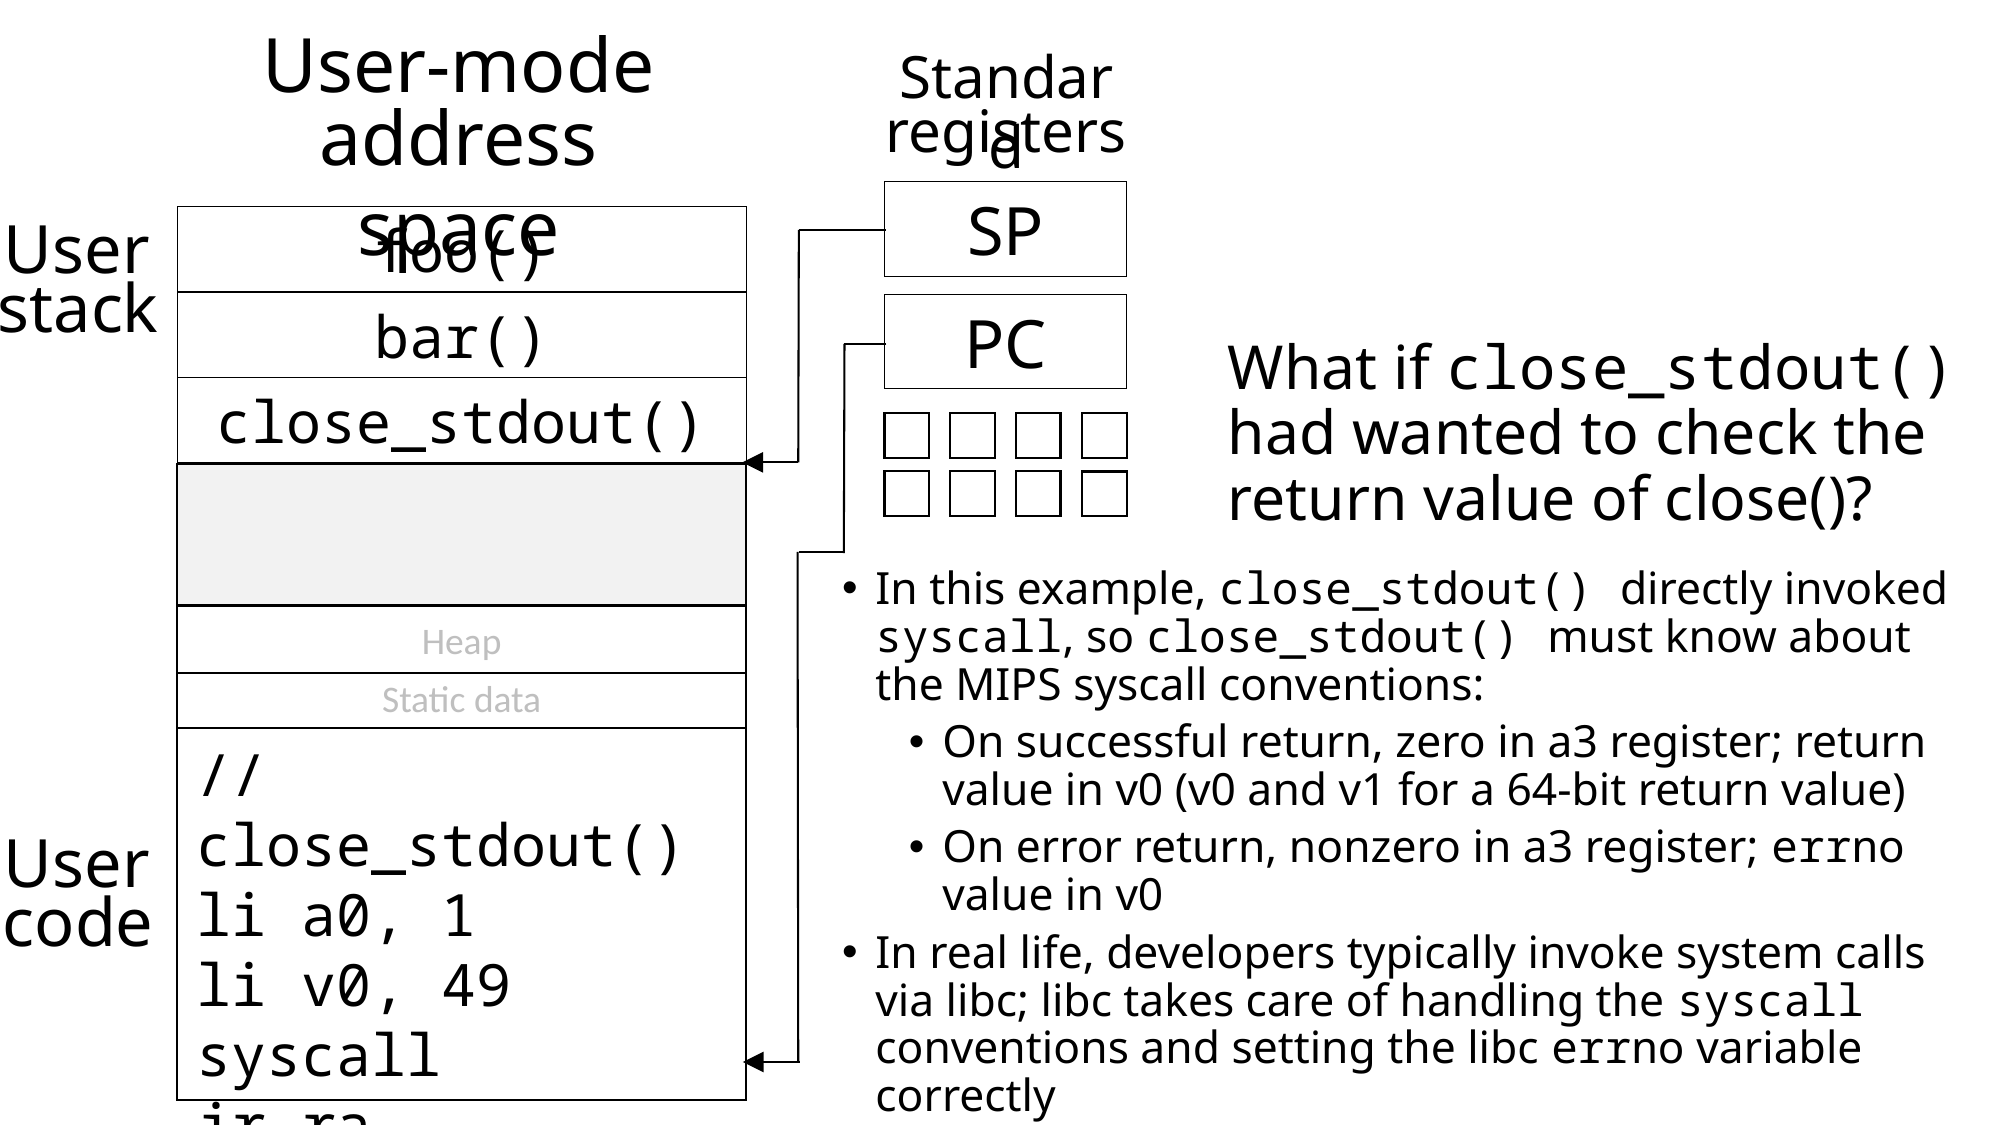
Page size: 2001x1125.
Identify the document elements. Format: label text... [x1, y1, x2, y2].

text_box In this example, close_stdout() directly invoked syscall, so close_stdout() must know about the MIPS syscall conventions: On successful return, zero in a3 register; return value in v0 (v0 and v1 for a 64-bit return value) On error return, nonzero in a3 register; errno value in v0 In real life, developers typically invoke system calls via libc; libc takes care of handling the syscall conventions and setting the libc errno variable correctly [760, 558, 1990, 1125]
text_box close_stdout() [177, 378, 747, 463]
text_box PC [884, 294, 1127, 389]
text_box bar() [177, 292, 747, 378]
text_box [0, 199, 199, 355]
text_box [200, 9, 718, 193]
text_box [847, 32, 1164, 173]
text_box [176, 729, 747, 1101]
text_box //close_stdout() li a0, 1 li v0, 49 syscall jr ra [181, 730, 729, 1125]
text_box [884, 413, 1127, 517]
text_box Static data [176, 674, 747, 729]
text_box SP [884, 181, 1127, 277]
text_box [176, 463, 747, 604]
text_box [0, 813, 199, 969]
text_box foo() [199, 206, 747, 292]
text_box Heap [176, 604, 747, 674]
list What if close_stdout() had wanted to check the return value of close()? [1212, 329, 2000, 584]
